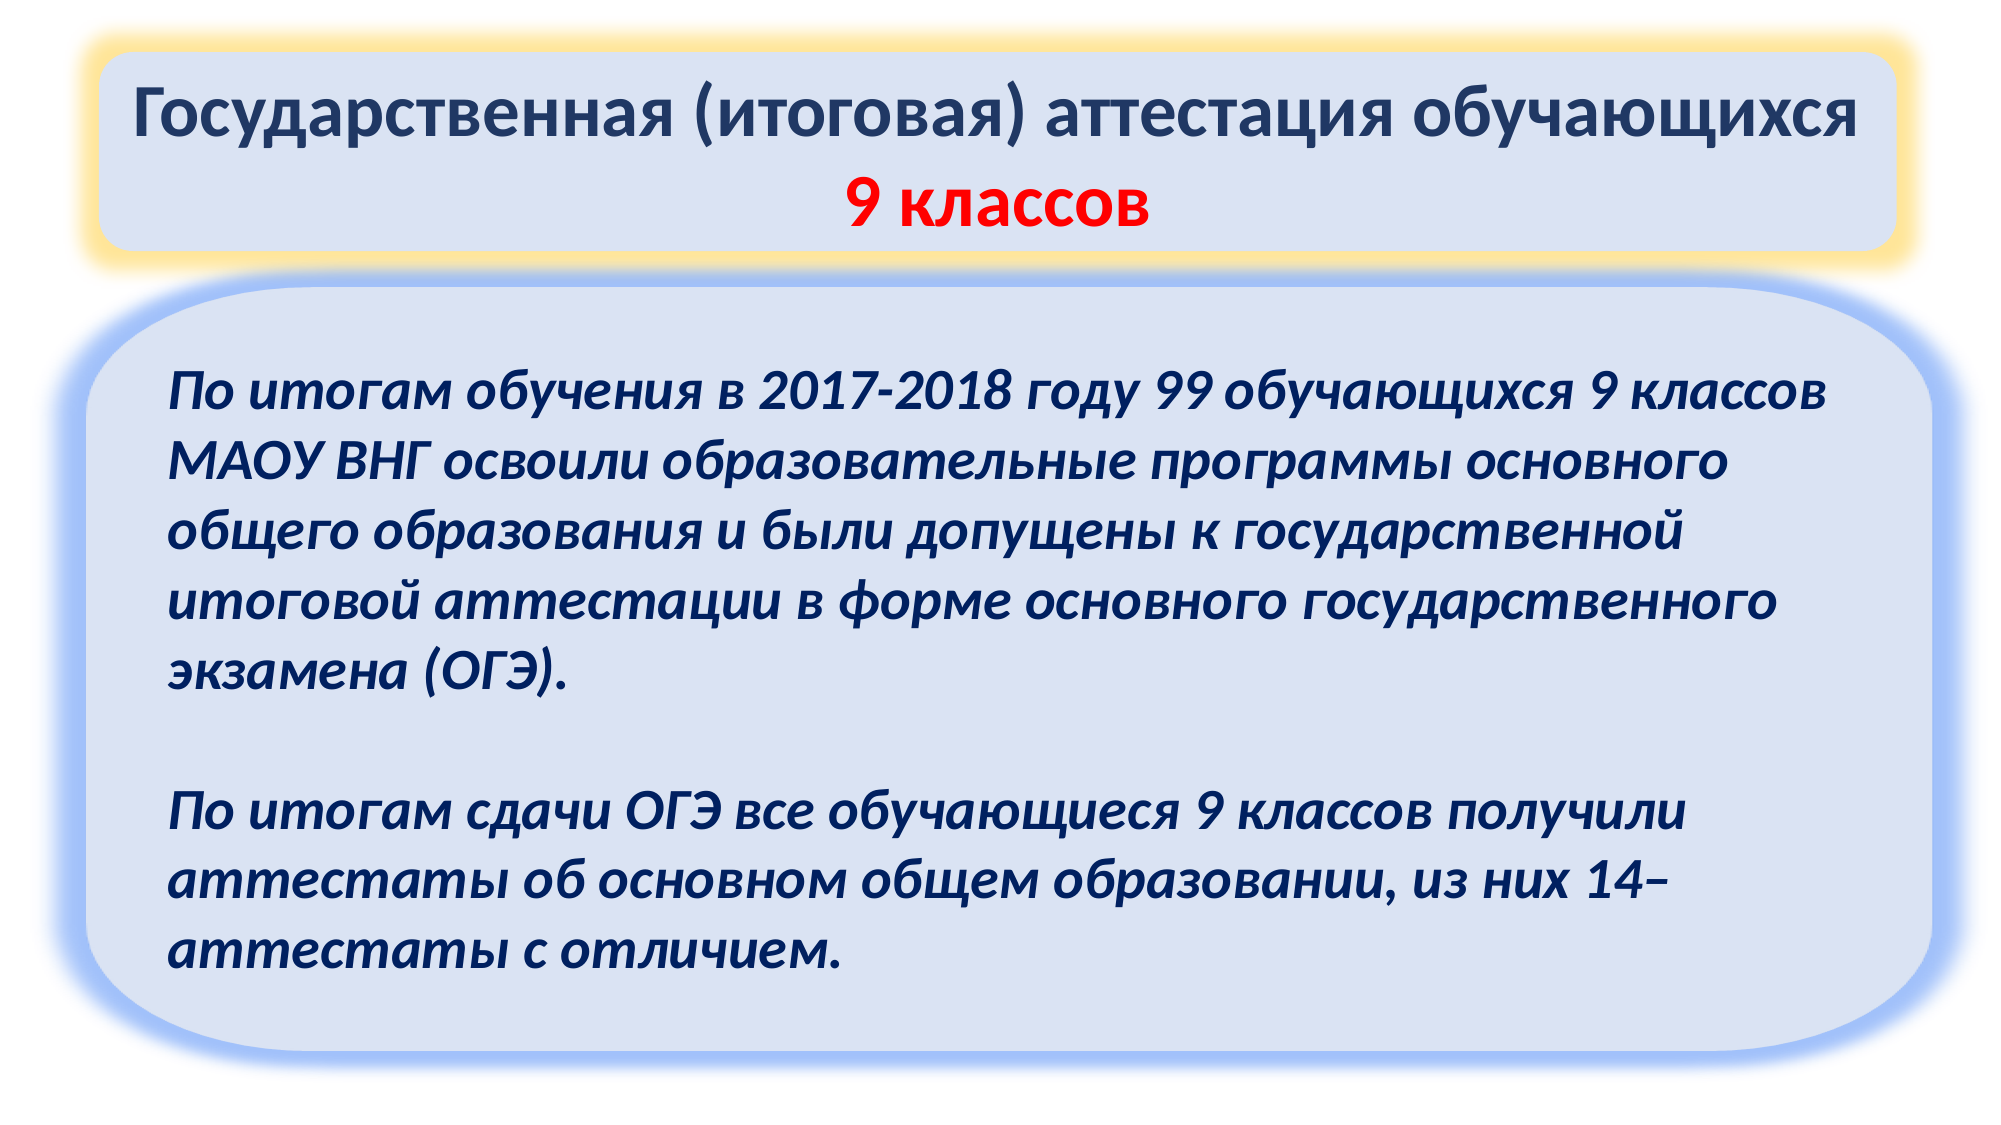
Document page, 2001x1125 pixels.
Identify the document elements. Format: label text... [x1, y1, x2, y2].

text_box Государственная (итоговая) аттестация обучающихся 9 классов [98, 51, 1897, 249]
picture [18, 249, 2000, 1089]
